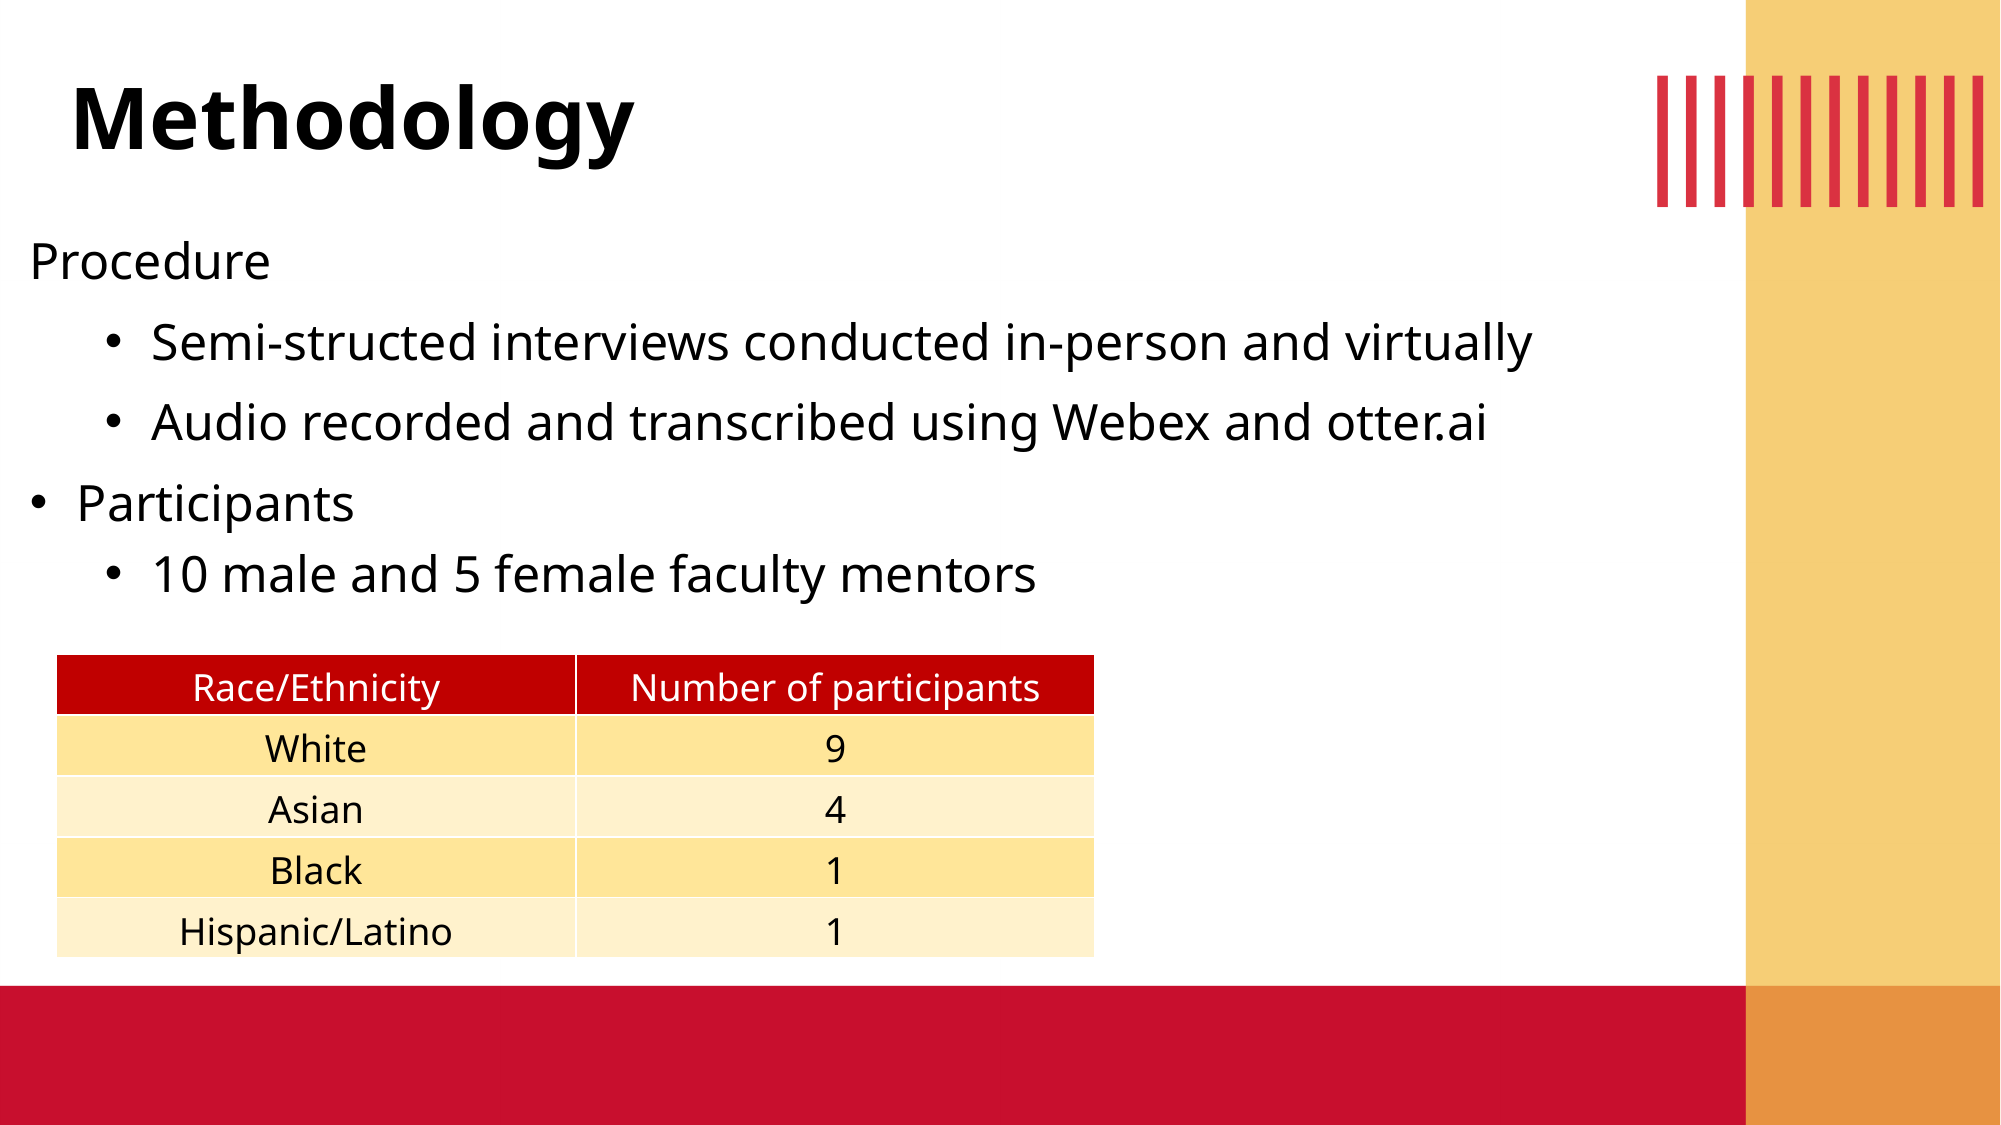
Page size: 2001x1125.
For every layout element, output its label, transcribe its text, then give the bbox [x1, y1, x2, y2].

picture [0, 0, 2001, 1125]
text_box Methodology [54, 56, 1361, 150]
table_cell 1 [577, 838, 1094, 897]
text_box Procedure Semi-structed interviews conducted in-person and virtually Audio recorded and transcribed using Webex and otter.ai Participants 10 male and 5 female faculty mentors [14, 150, 1698, 752]
table_cell Asian [57, 777, 575, 836]
table_cell 4 [577, 777, 1094, 836]
table_header Race/Ethnicity [57, 655, 575, 714]
table_header Number of participants [577, 655, 1094, 714]
table_cell Hispanic/Latino [57, 898, 575, 957]
table_cell Black [57, 838, 575, 897]
table_cell 1 [577, 898, 1094, 957]
table_cell 9 [577, 716, 1094, 775]
table_cell White [57, 716, 575, 775]
